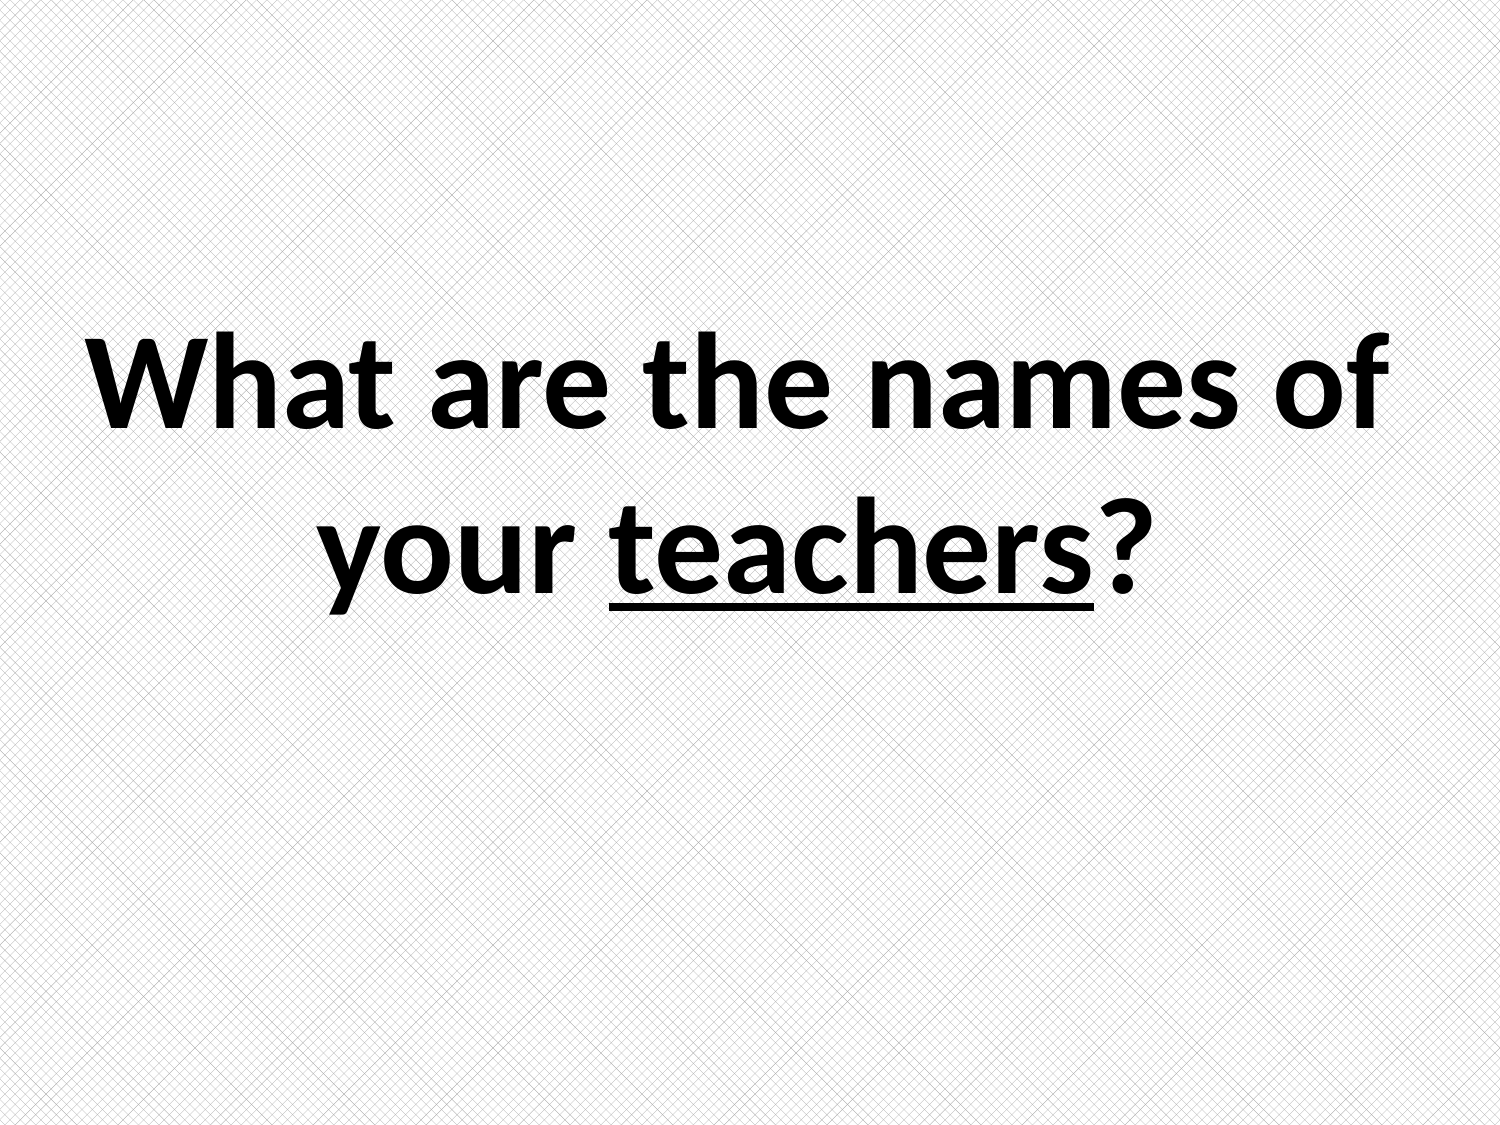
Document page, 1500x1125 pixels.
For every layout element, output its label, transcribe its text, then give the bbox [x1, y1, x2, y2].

title What are the names of your teachers? [62, 362, 1413, 550]
